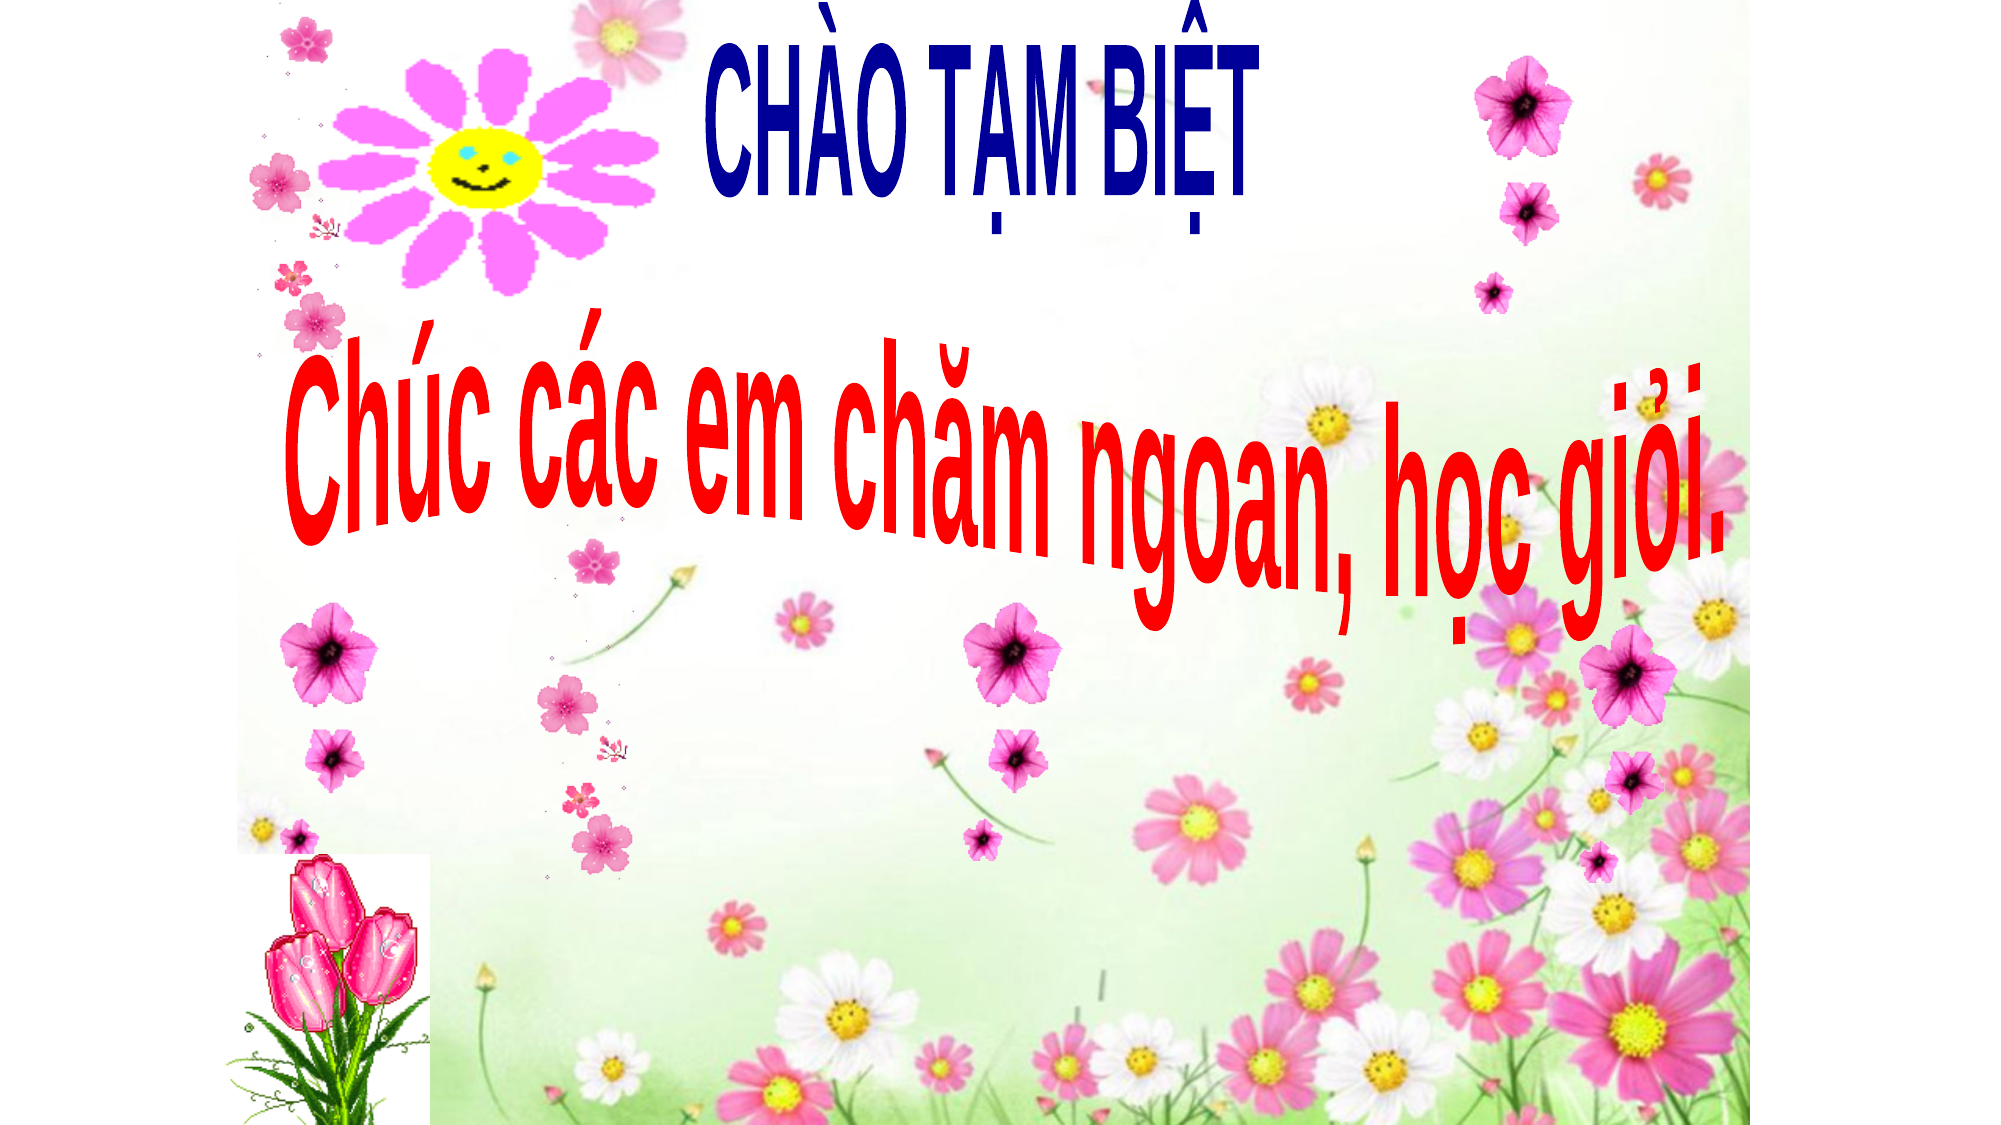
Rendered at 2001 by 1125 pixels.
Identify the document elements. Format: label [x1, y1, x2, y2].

picture [223, 0, 1750, 1125]
